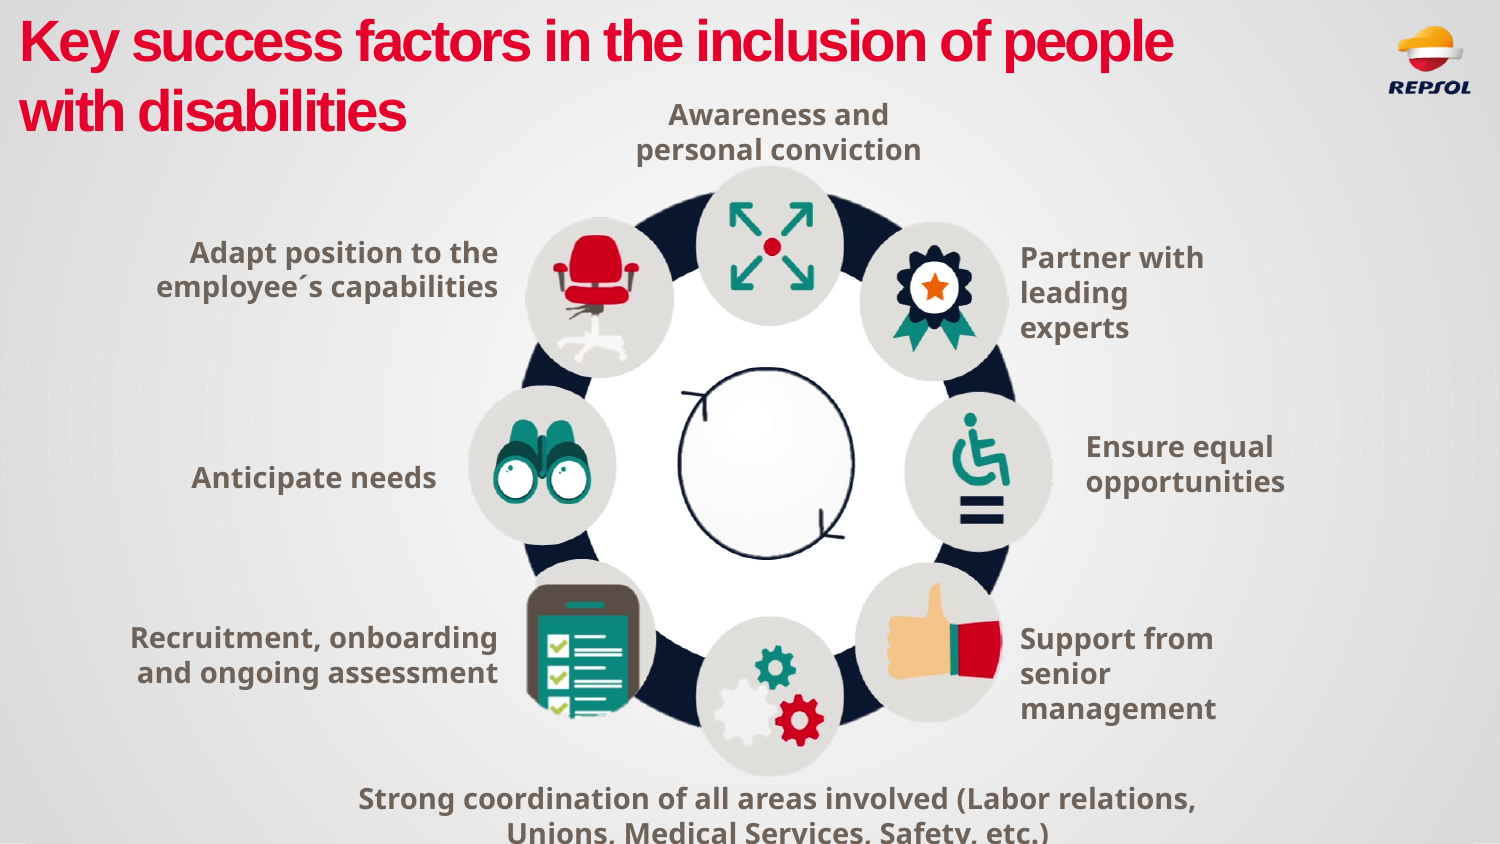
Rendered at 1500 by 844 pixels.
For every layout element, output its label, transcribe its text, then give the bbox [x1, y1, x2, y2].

text_box Key success factors in the inclusion of people with disabilities [5, 0, 1231, 150]
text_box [94, 67, 1365, 844]
picture [1379, 18, 1479, 102]
